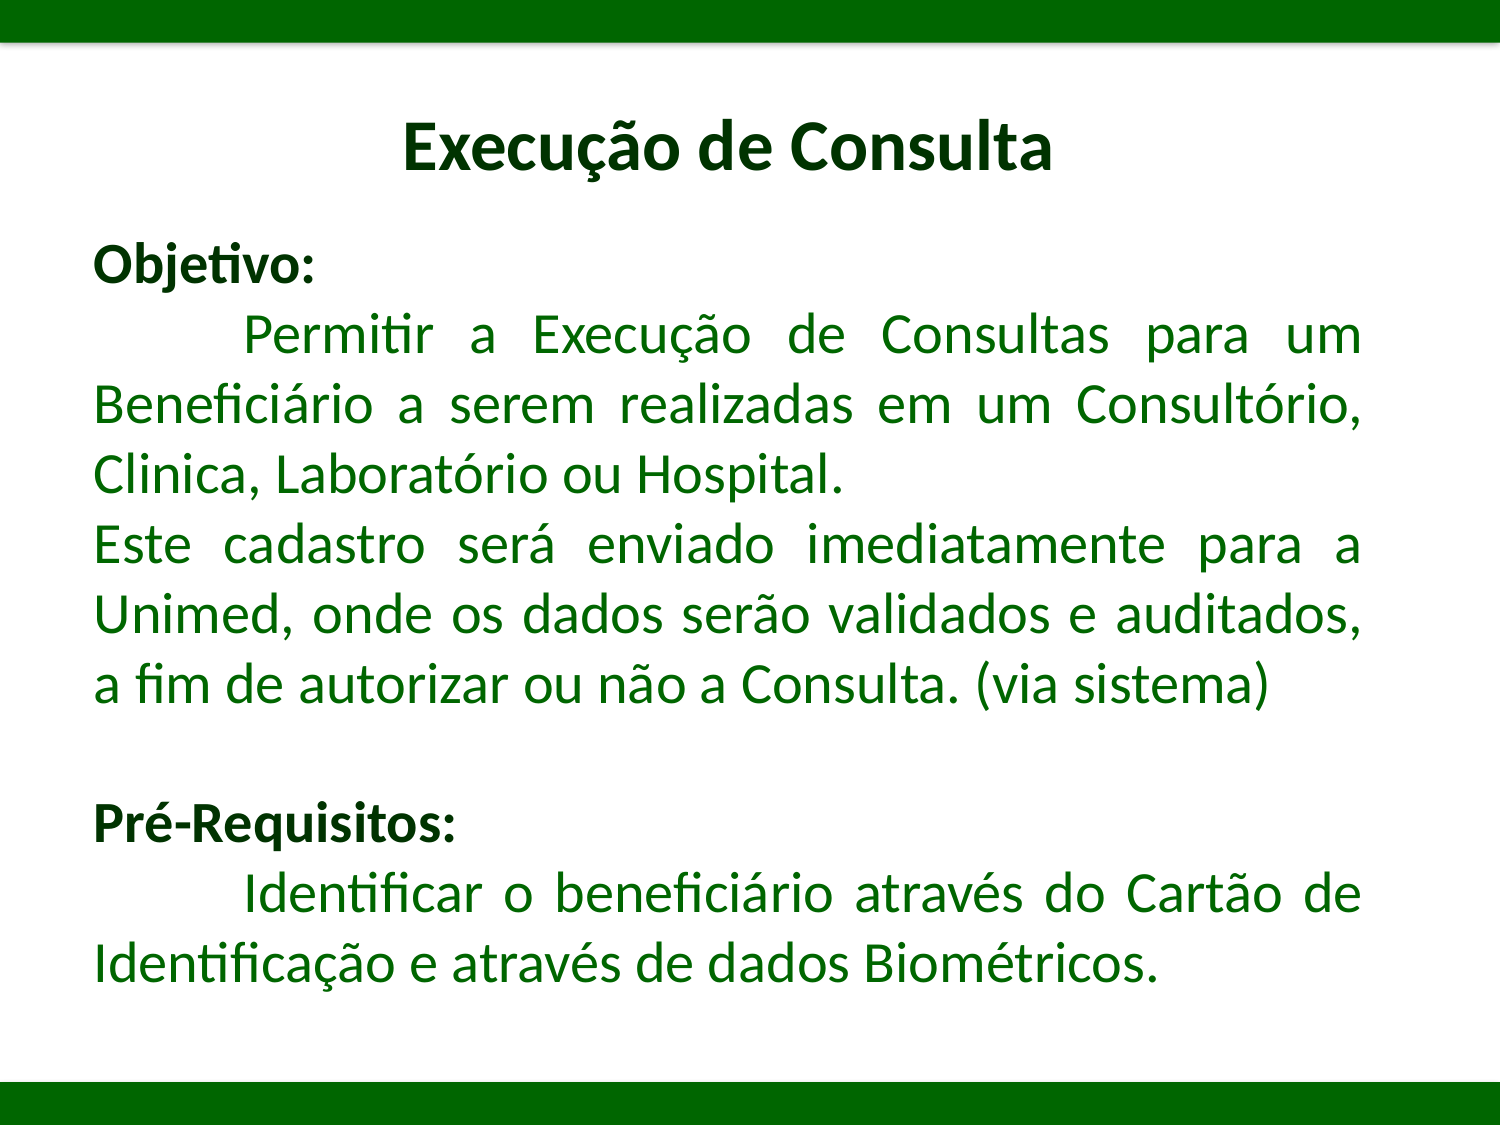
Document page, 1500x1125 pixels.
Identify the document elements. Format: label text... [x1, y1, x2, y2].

text_box Execução de Consulta Objetivo: Permitir a Execução de Consultas para um Beneficiário a serem realizadas em um Consultório, Clinica, Laboratório ou Hospital. Este cadastro será enviado imediatamente para a Unimed, onde os dados serão validados e auditados, a fim de autorizar ou não a Consulta. (via sistema) Pré-Requisitos: Identificar o beneficiário através do Cartão de Identificação e através de dados Biométricos. [79, 90, 1379, 1047]
text_box [0, 0, 1500, 43]
text_box [0, 1082, 1500, 1125]
